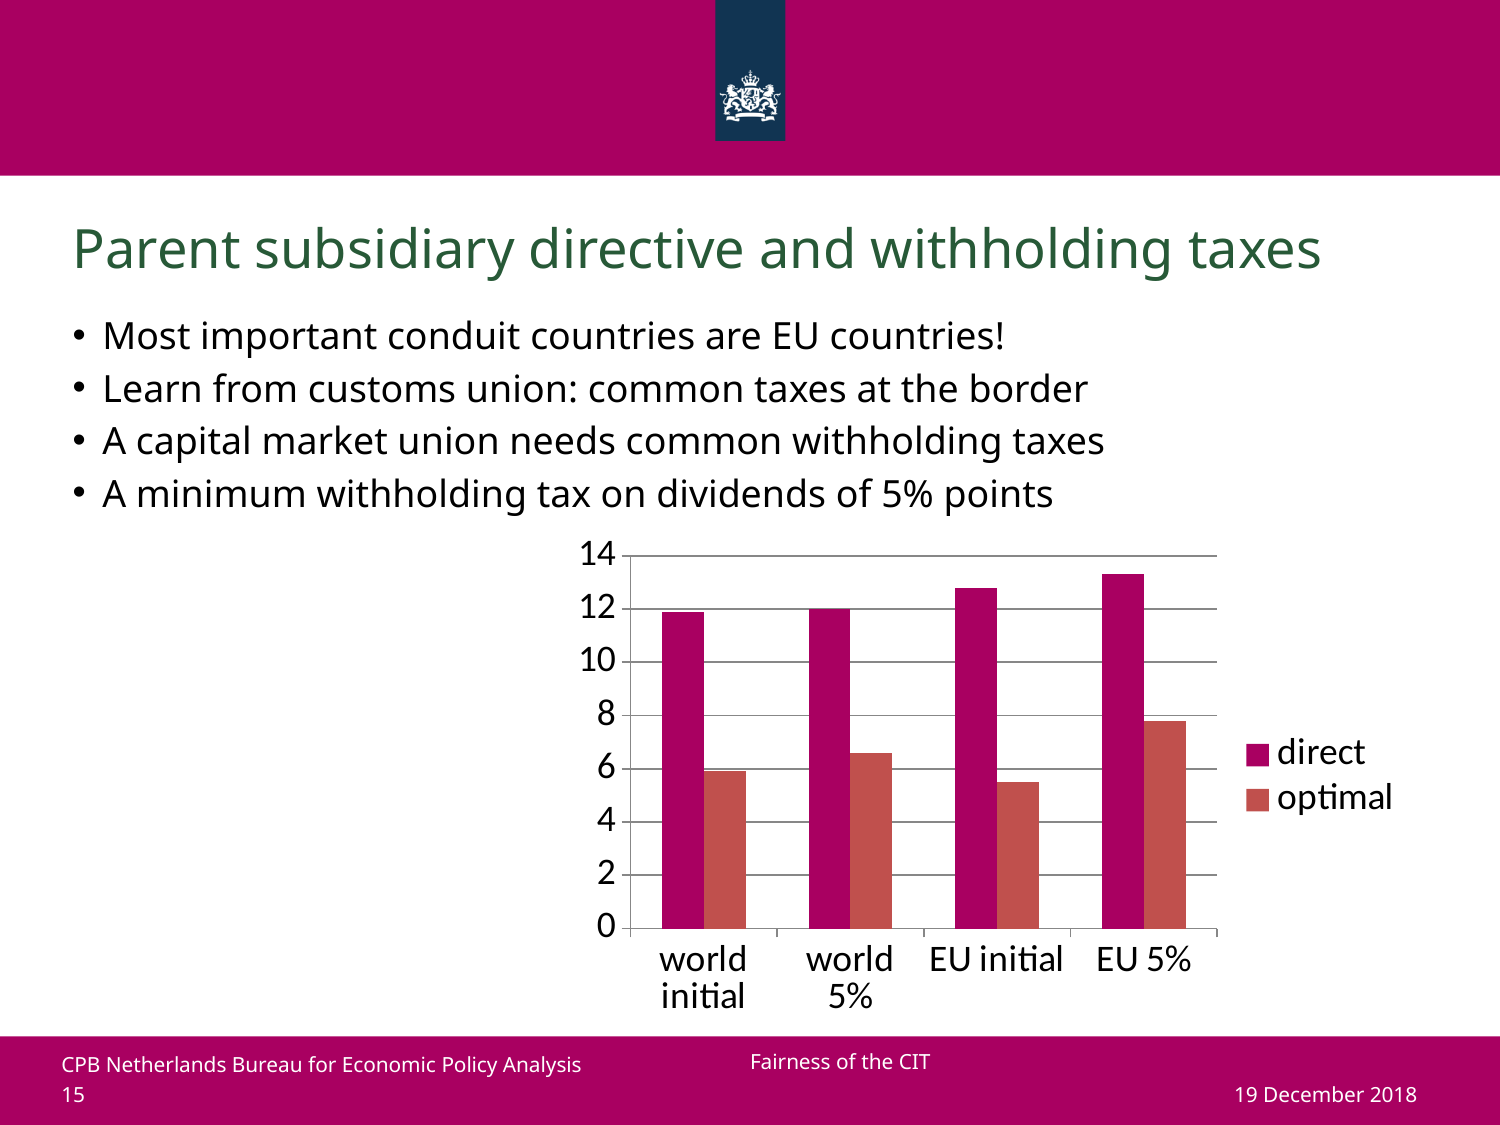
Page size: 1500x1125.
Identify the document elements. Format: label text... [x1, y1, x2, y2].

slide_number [1234, 1079, 1441, 1109]
list Most important conduit countries are EU countries! Learn from customs union: common taxes at the border A capital market union needs common withholding taxes A minimum withholding tax on dividends of 5% points [57, 304, 1441, 1014]
slide_number 15 [61, 1080, 174, 1111]
picture [0, 0, 1500, 141]
chart [560, 526, 1420, 1029]
title Parent subsidiary directive and withholding taxes [57, 207, 1440, 302]
footer Fairness of the CIT [750, 1048, 1217, 1108]
